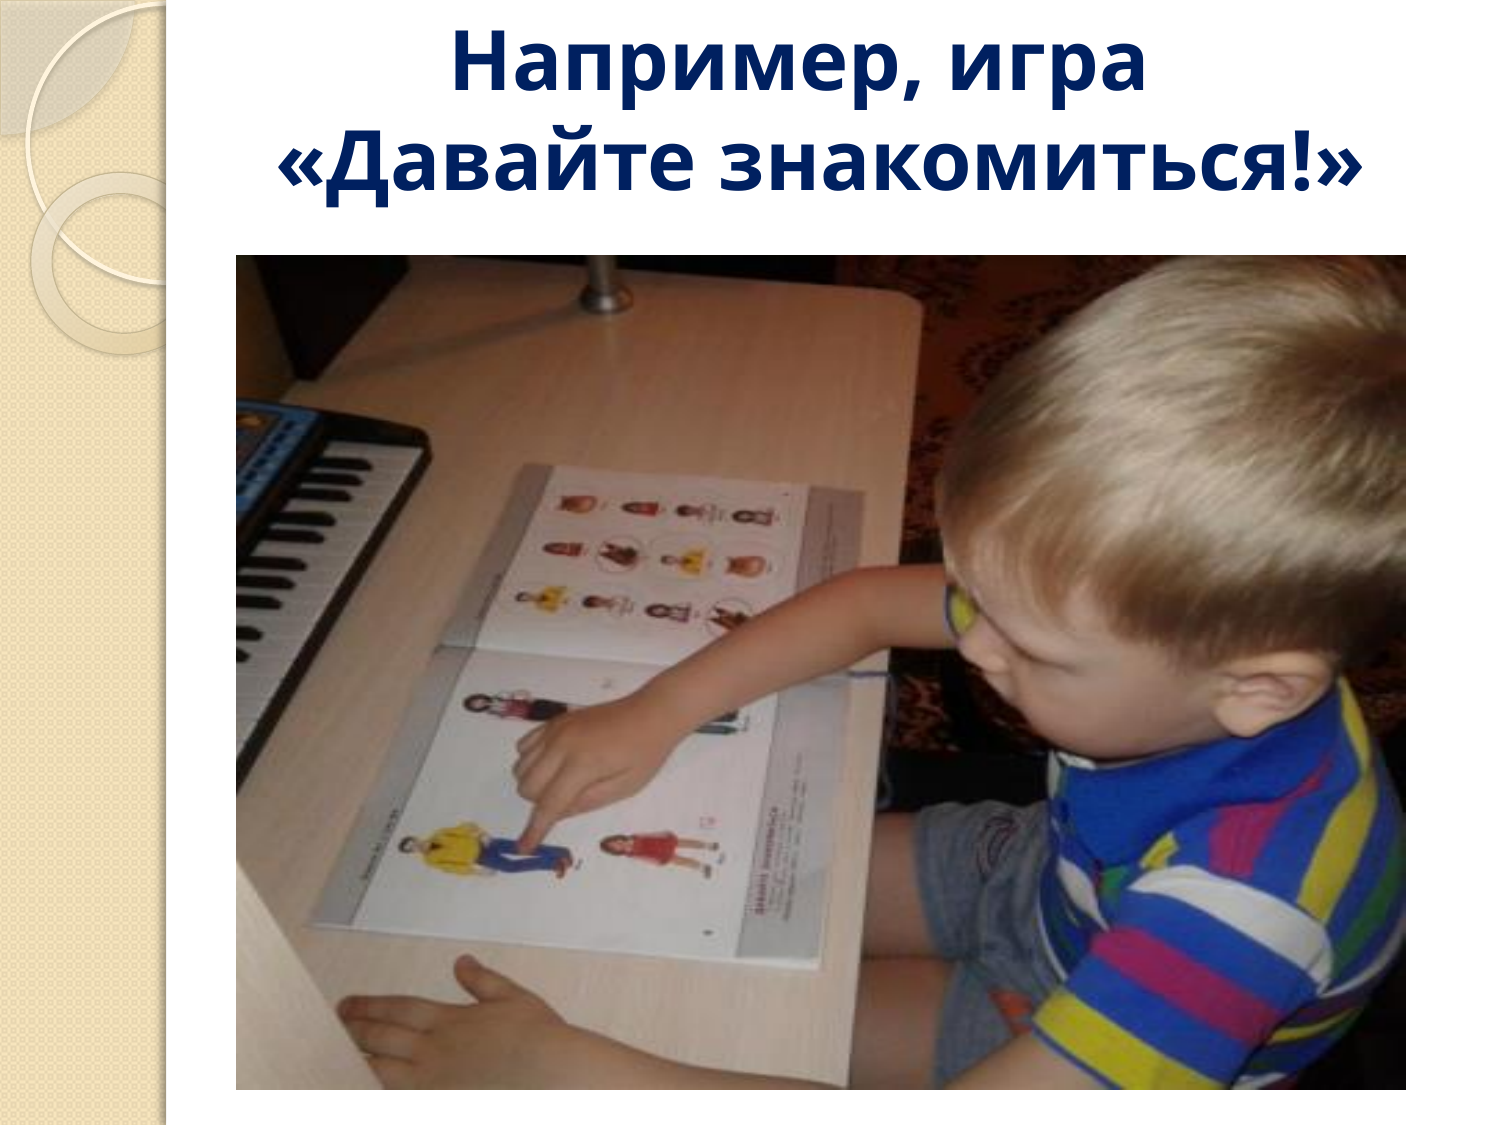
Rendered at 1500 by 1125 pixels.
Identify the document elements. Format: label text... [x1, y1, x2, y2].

text_box Например, игра «Давайте знакомиться!» [171, 0, 1471, 315]
picture [235, 255, 1406, 1090]
